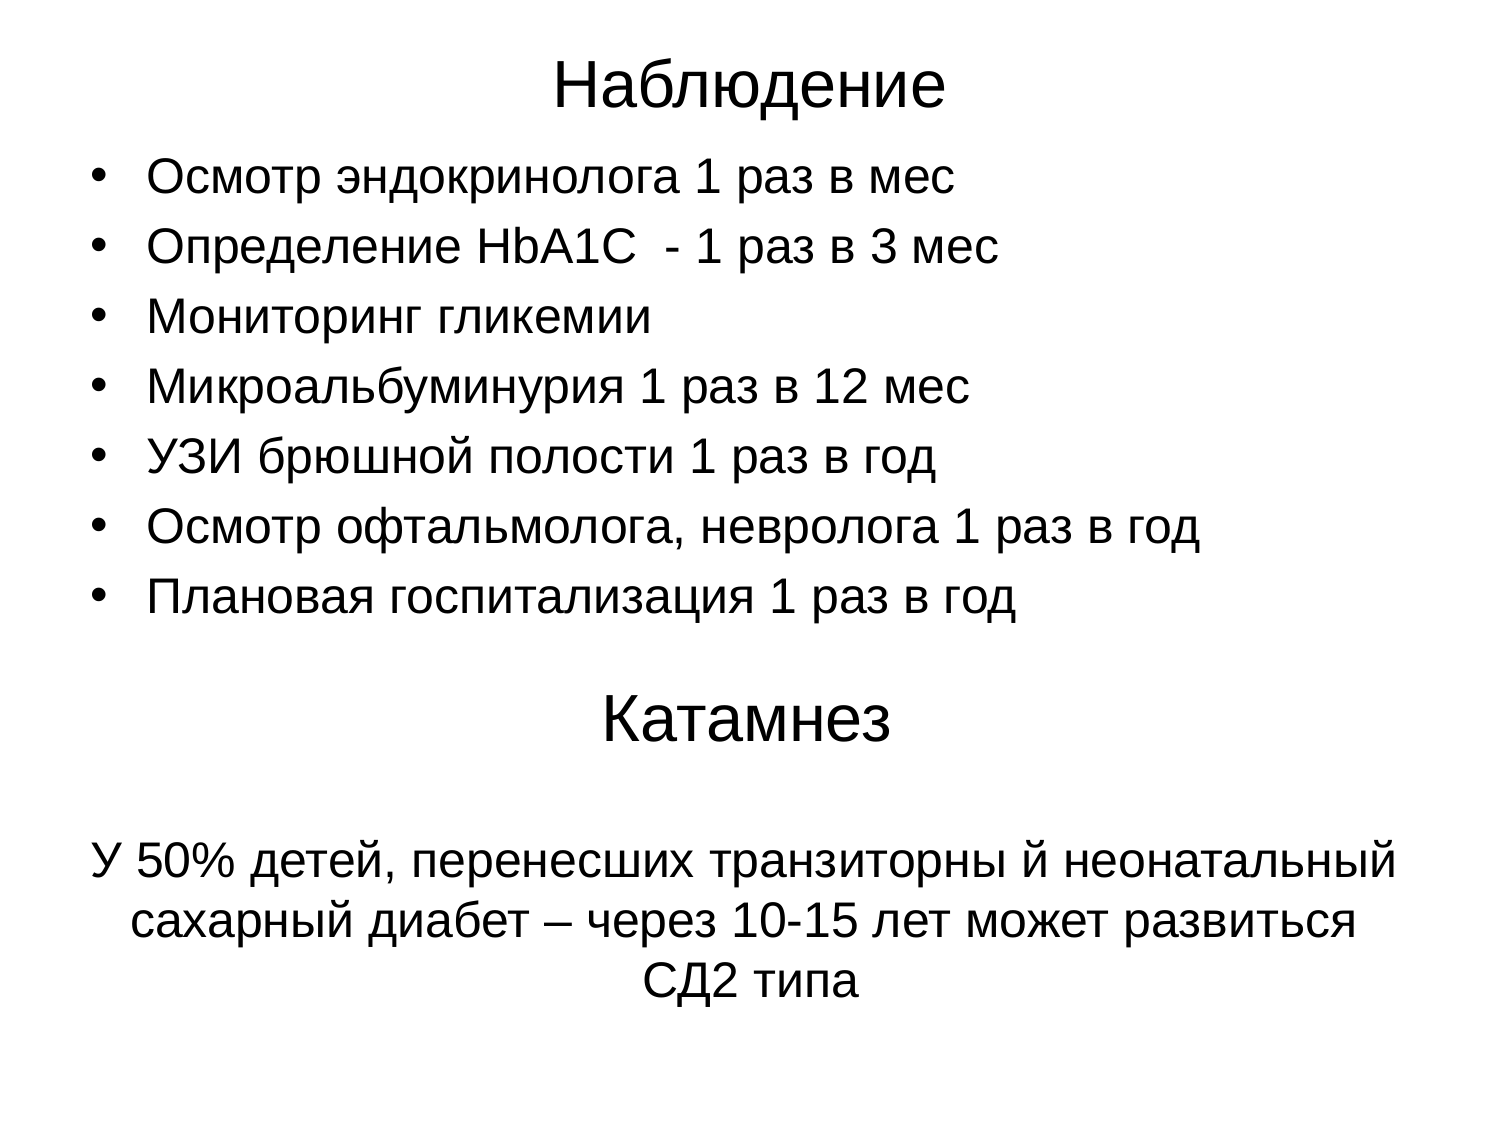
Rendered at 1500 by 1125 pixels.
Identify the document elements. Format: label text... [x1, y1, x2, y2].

title Наблюдение [75, 45, 1425, 118]
text_box Катамнез [587, 667, 908, 808]
list Осмотр эндокринолога 1 раз в мес Определение HbA1C - 1 раз в 3 мес Мониторинг гликемии Микроальбуминурия 1 раз в 12 мес УЗИ брюшной полости 1 раз в год Осмотр офтальмолога, невролога 1 раз в год Плановая госпитализация 1 раз в год [75, 136, 1425, 645]
text_box У 50% детей, перенесших транзиторны й неонатальный сахарный диабет – через 10-15 лет может развиться СД2 типа [70, 820, 1418, 1015]
